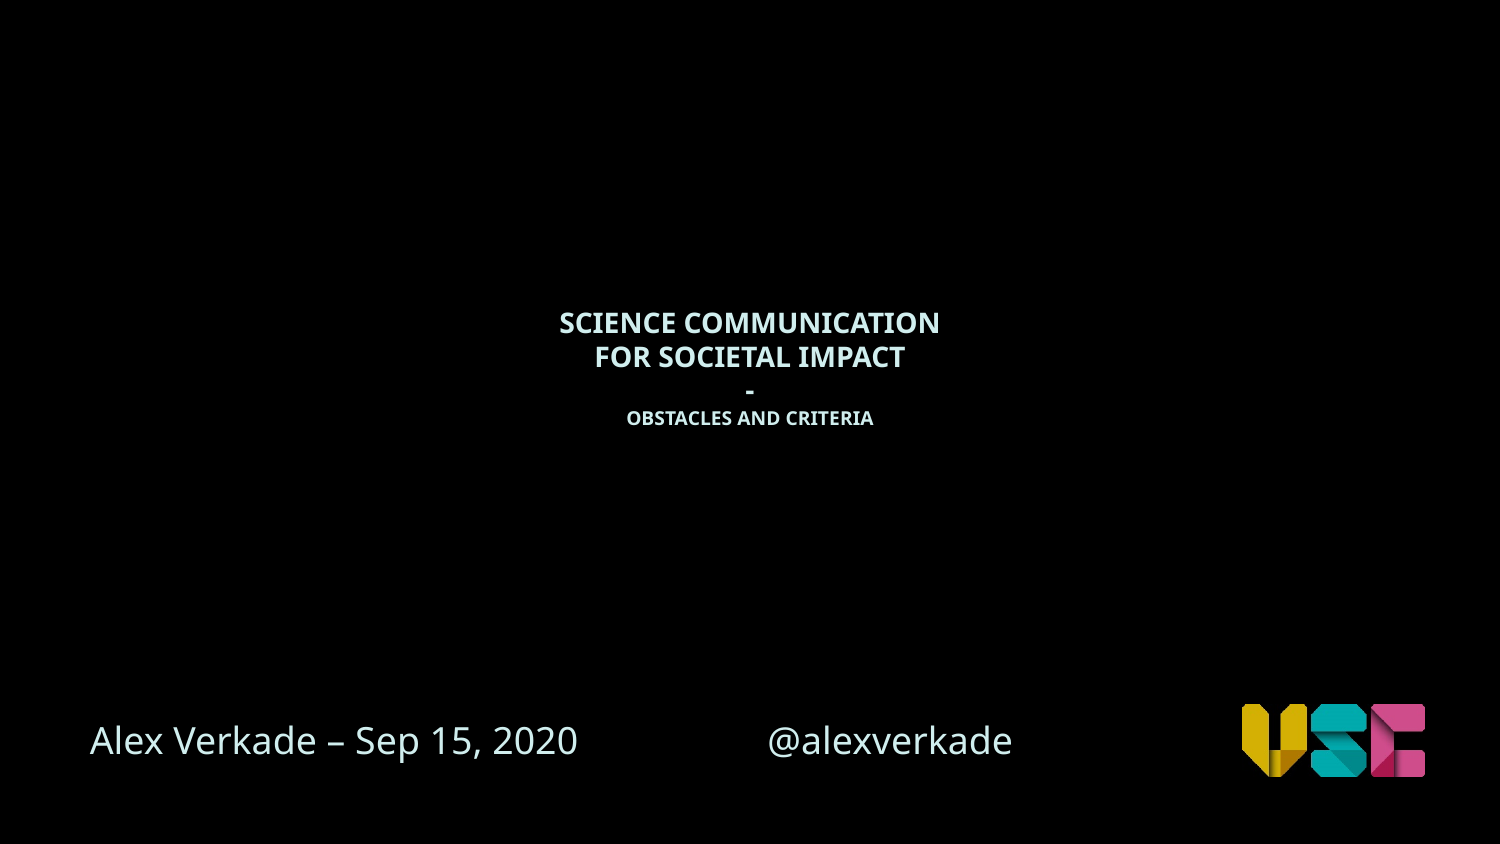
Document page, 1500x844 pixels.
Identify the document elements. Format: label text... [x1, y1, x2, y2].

title SCIENCE COMMUNICATION FOR SOCIETAL IMPACT - OBSTACLES AND CRITERIA [75, 296, 1425, 438]
text_box Alex Verkade – Sep 15, 2020 @alexverkade [75, 709, 1475, 770]
picture [1242, 704, 1425, 709]
picture [1242, 770, 1425, 777]
